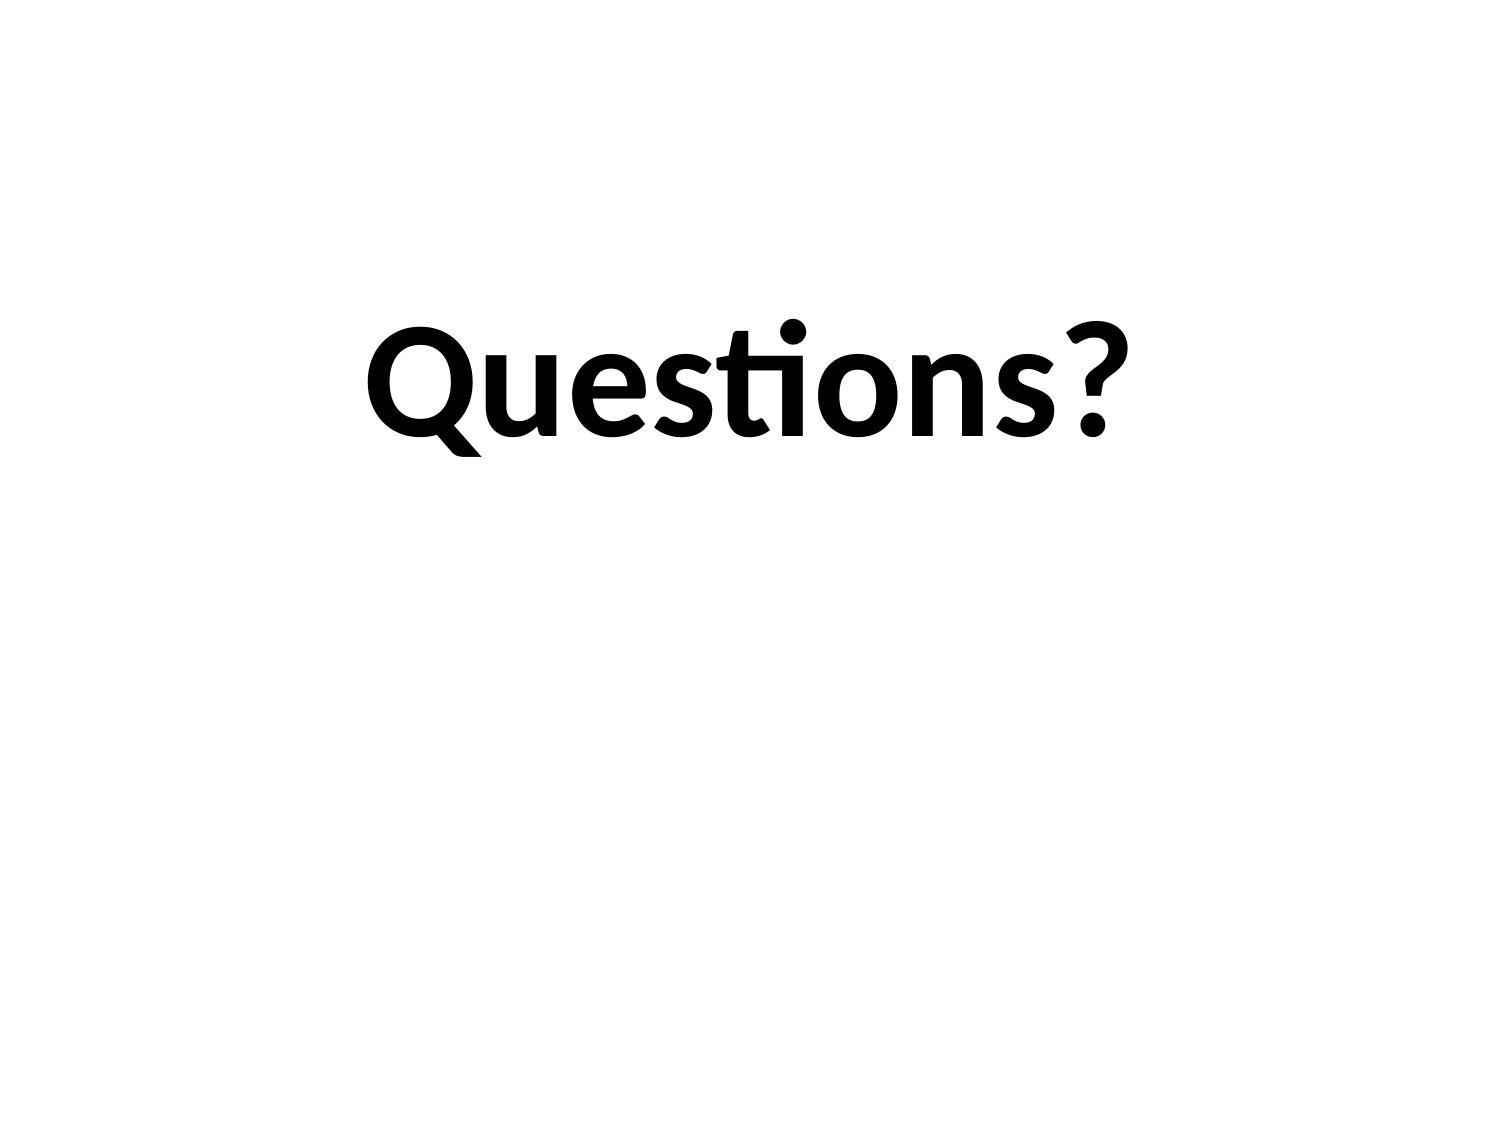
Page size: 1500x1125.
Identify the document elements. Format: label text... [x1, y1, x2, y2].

list Questions? [75, 262, 1425, 1035]
